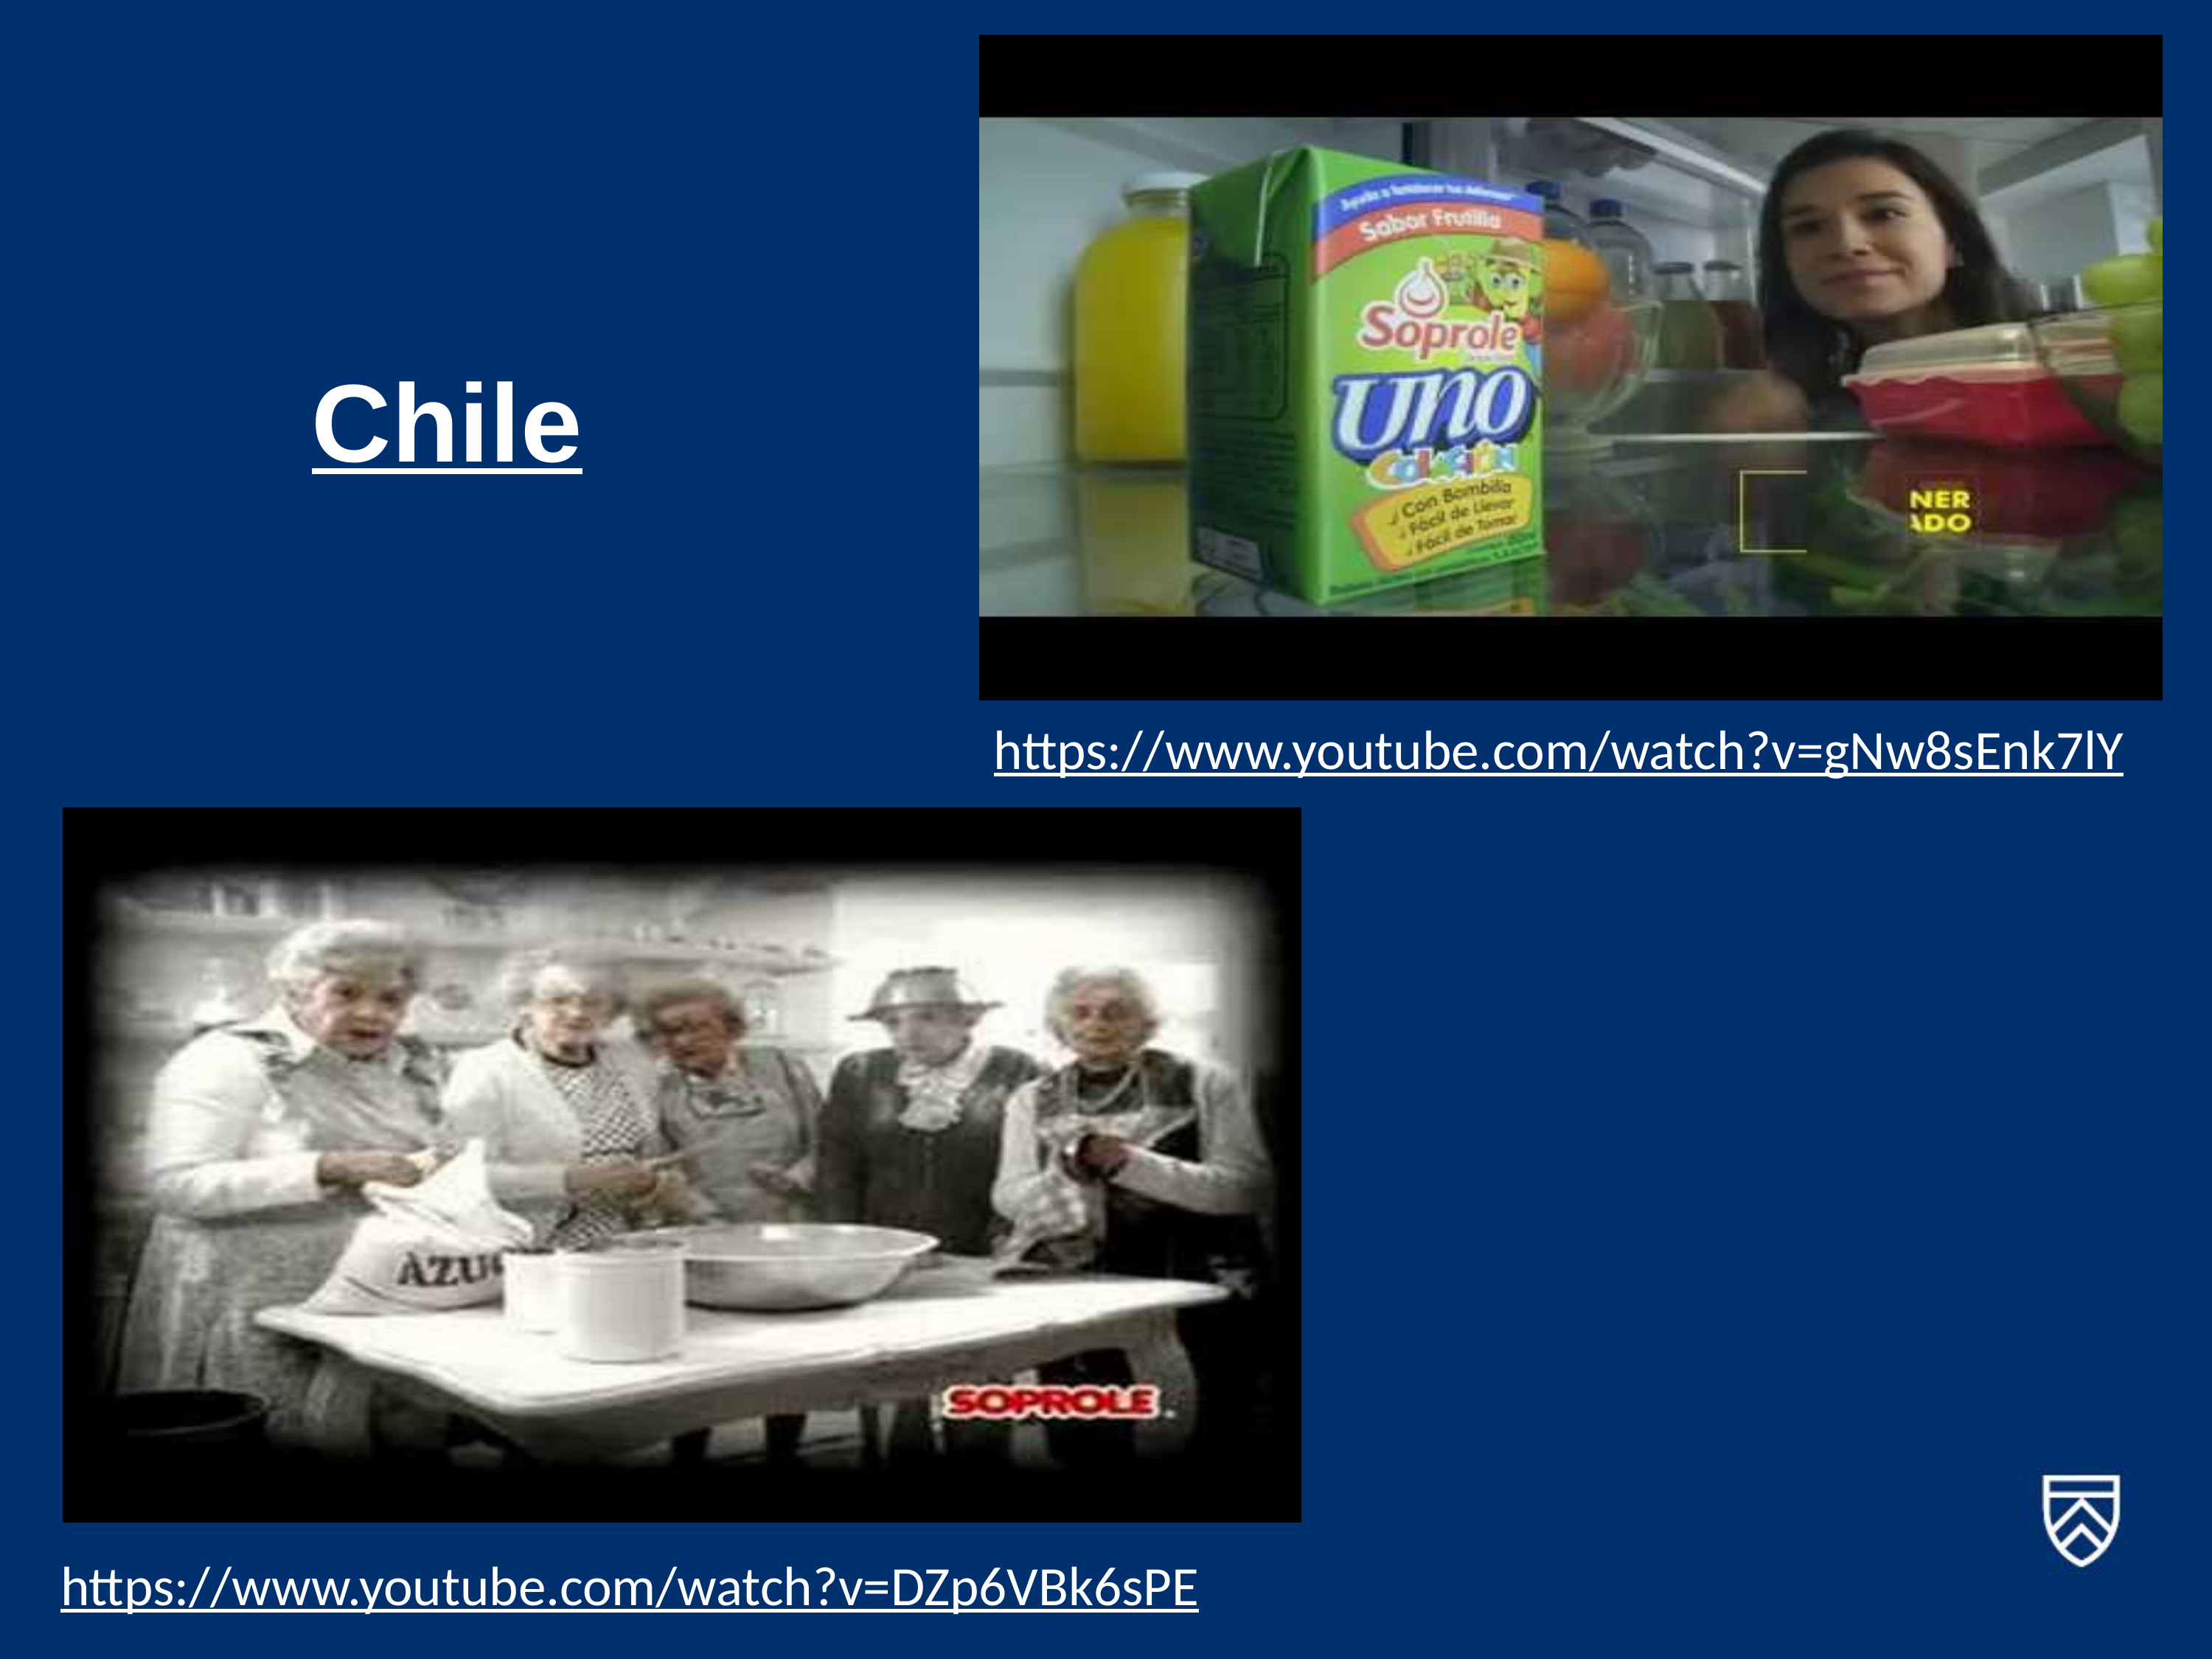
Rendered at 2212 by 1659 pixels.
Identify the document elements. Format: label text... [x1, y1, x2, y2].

text_box https://www.youtube.com/watch?v=gNw8sEnk7lY [982, 708, 2212, 786]
text_box https://www.youtube.com/watch?v=DZp6VBk6sPE [49, 1544, 1279, 1622]
picture [0, 0, 2212, 1659]
title Chile [40, 361, 855, 588]
